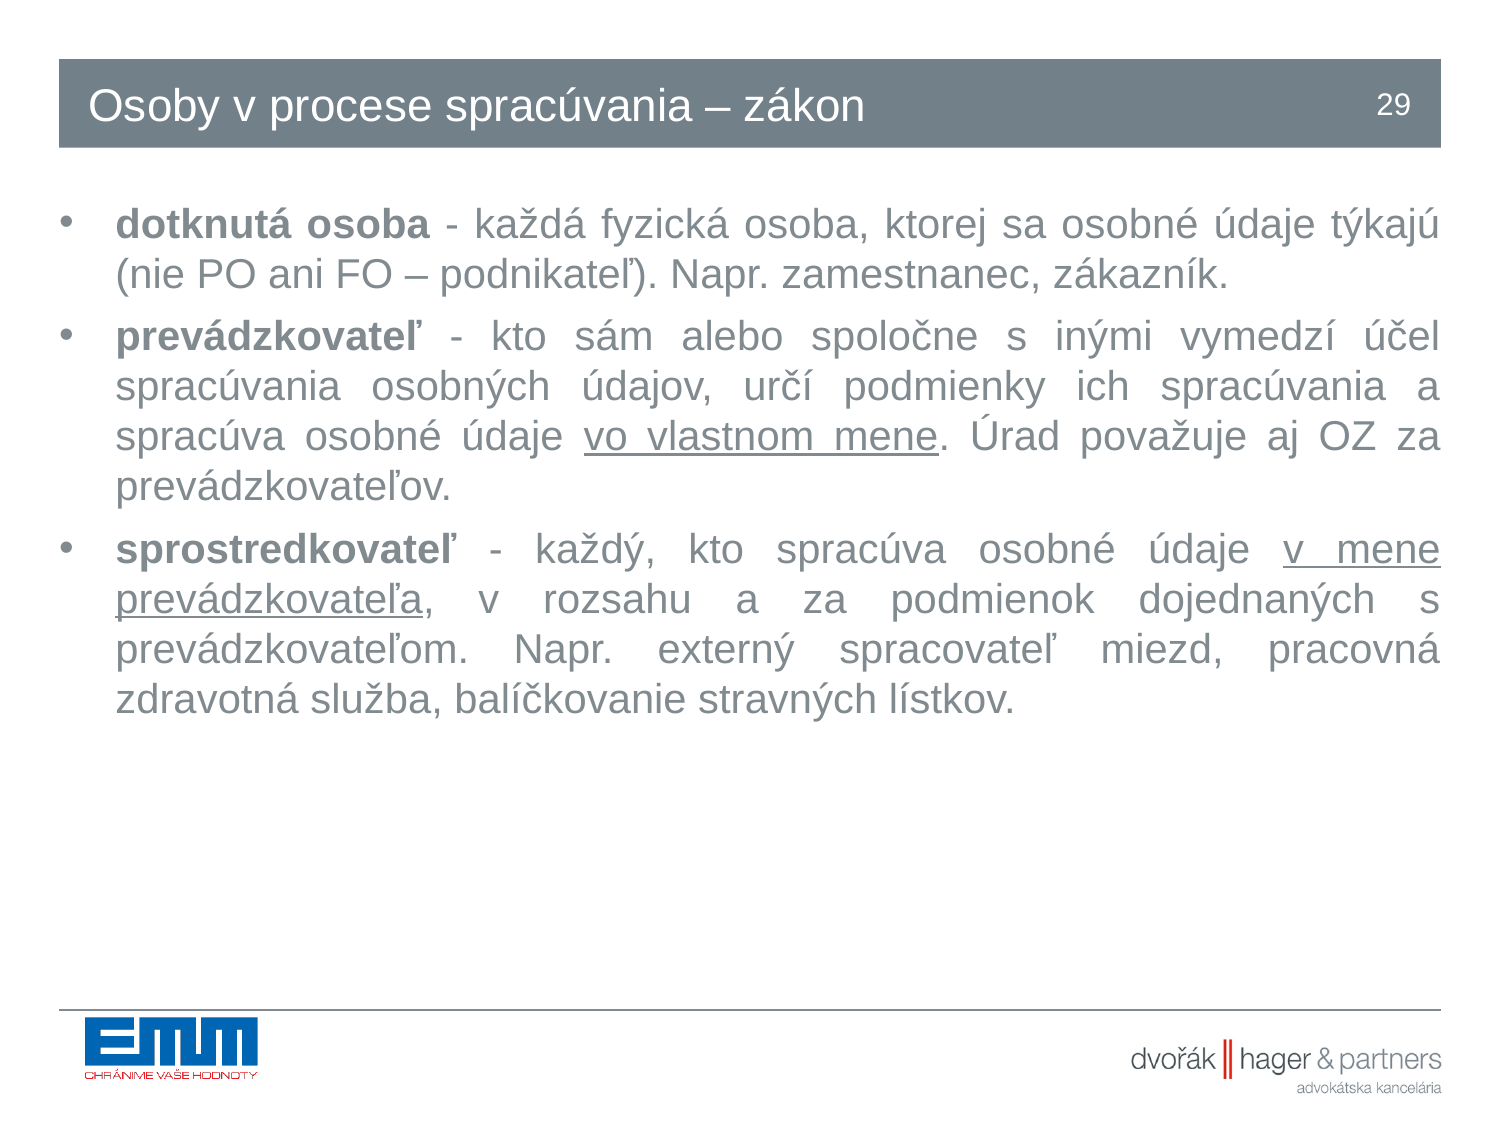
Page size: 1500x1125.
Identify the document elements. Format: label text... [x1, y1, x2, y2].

picture [76, 1008, 266, 1088]
slide_number 29 [1352, 64, 1412, 142]
list dotknutá osoba - každá fyzická osoba, ktorej sa osobné údaje týkajú (nie PO ani FO – podnikateľ). Napr. zamestnanec, zákazník. prevádzkovateľ - kto sám alebo spoločne s inými vymedzí účel spracúvania osobných údajov, určí podmienky ich spracúvania a spracúva osobné údaje vo vlastnom mene. Úrad považuje aj OZ za prevádzkovateľov. sprostredkovateľ - každý, kto spracúva osobné údaje v mene prevádzkovateľa, v rozsahu a za podmienok dojednaných s prevádzkovateľom. Napr. externý spracovateľ miezd, pracovná zdravotná služba, balíčkovanie stravných lístkov. [58, 188, 1442, 999]
picture [1128, 1036, 1444, 1096]
title Osoby v procese spracúvania – zákon [58, 58, 1442, 148]
